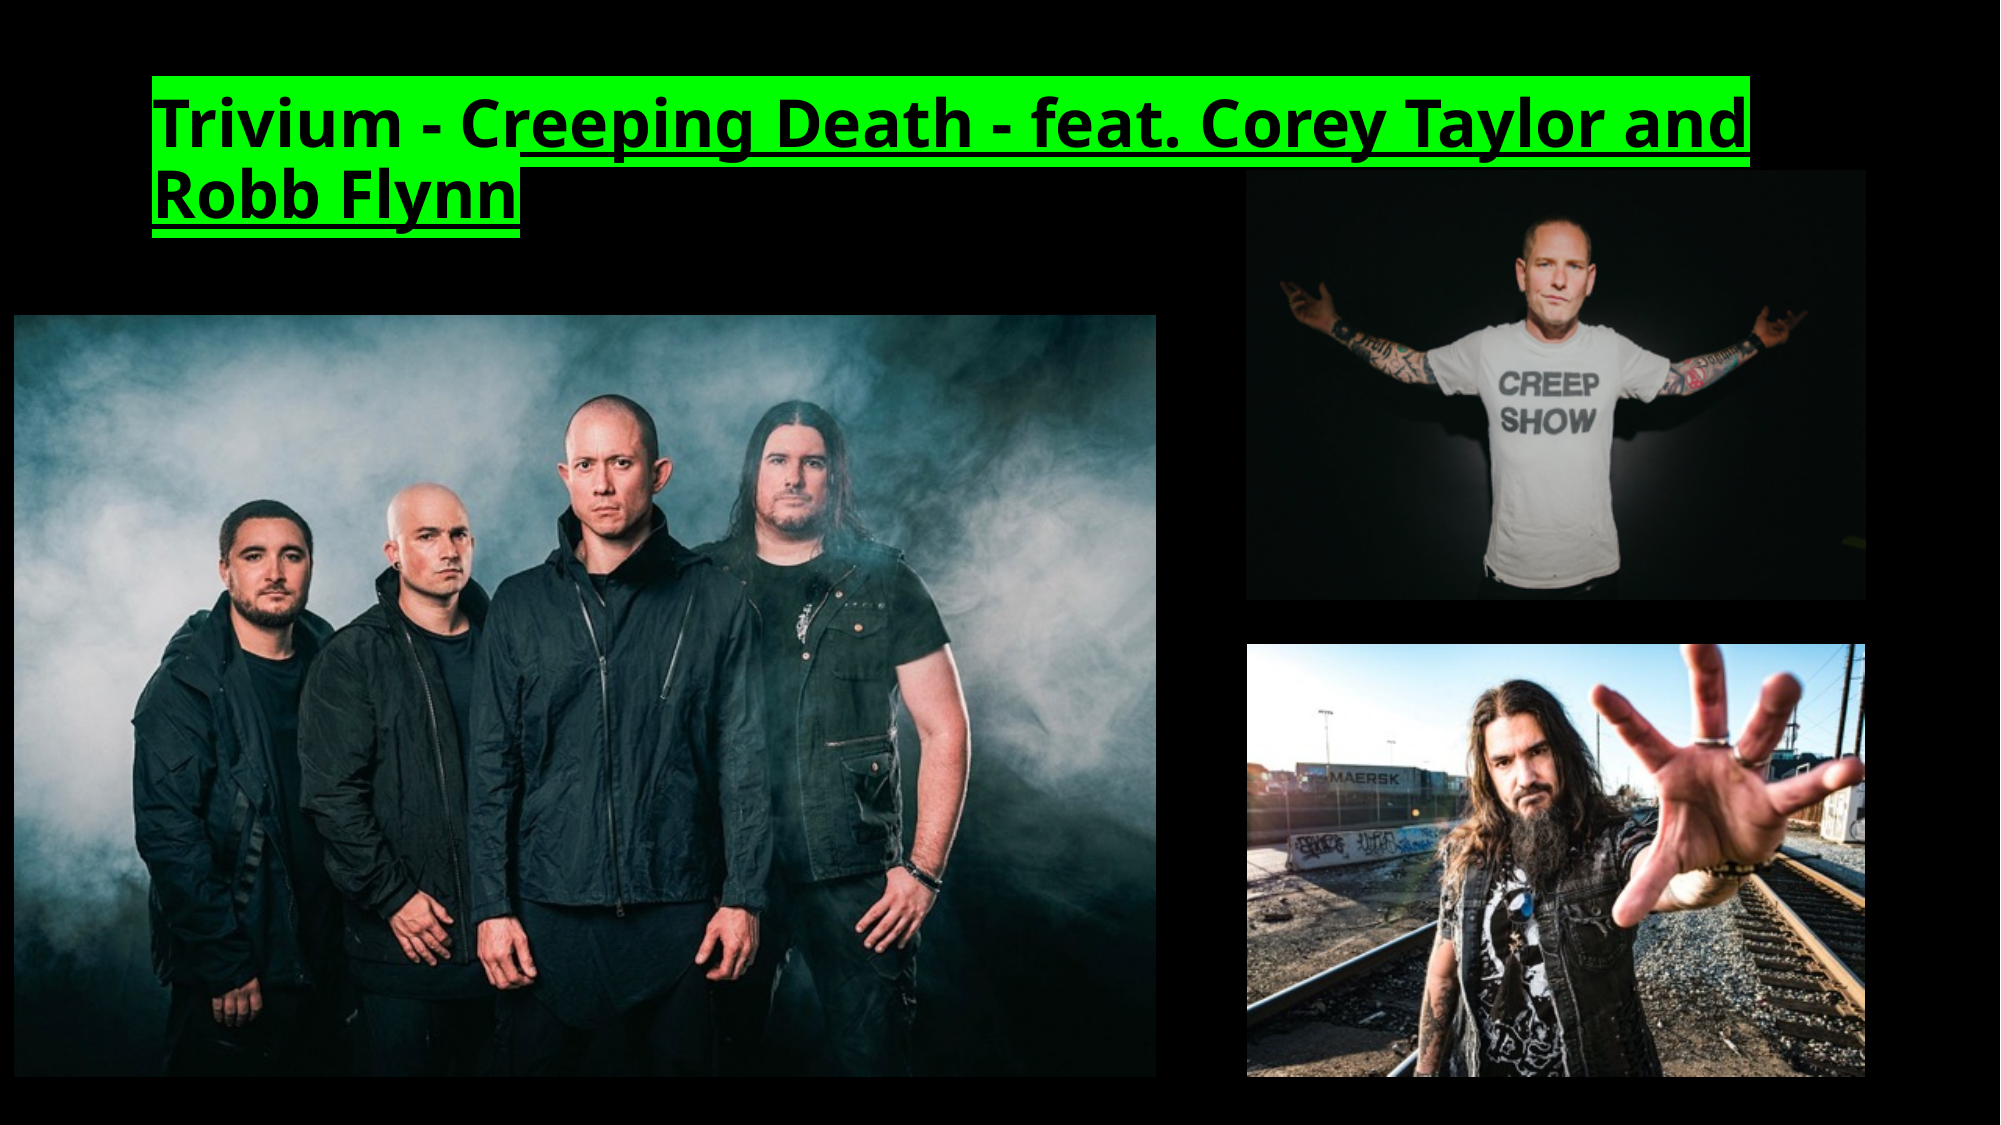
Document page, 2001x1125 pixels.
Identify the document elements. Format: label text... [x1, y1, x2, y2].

picture [1246, 644, 1865, 1077]
picture [1245, 170, 1866, 600]
title Trivium - Creeping Death - feat. Corey Taylor and Robb Flynn [137, 82, 1863, 300]
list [14, 315, 1156, 1077]
